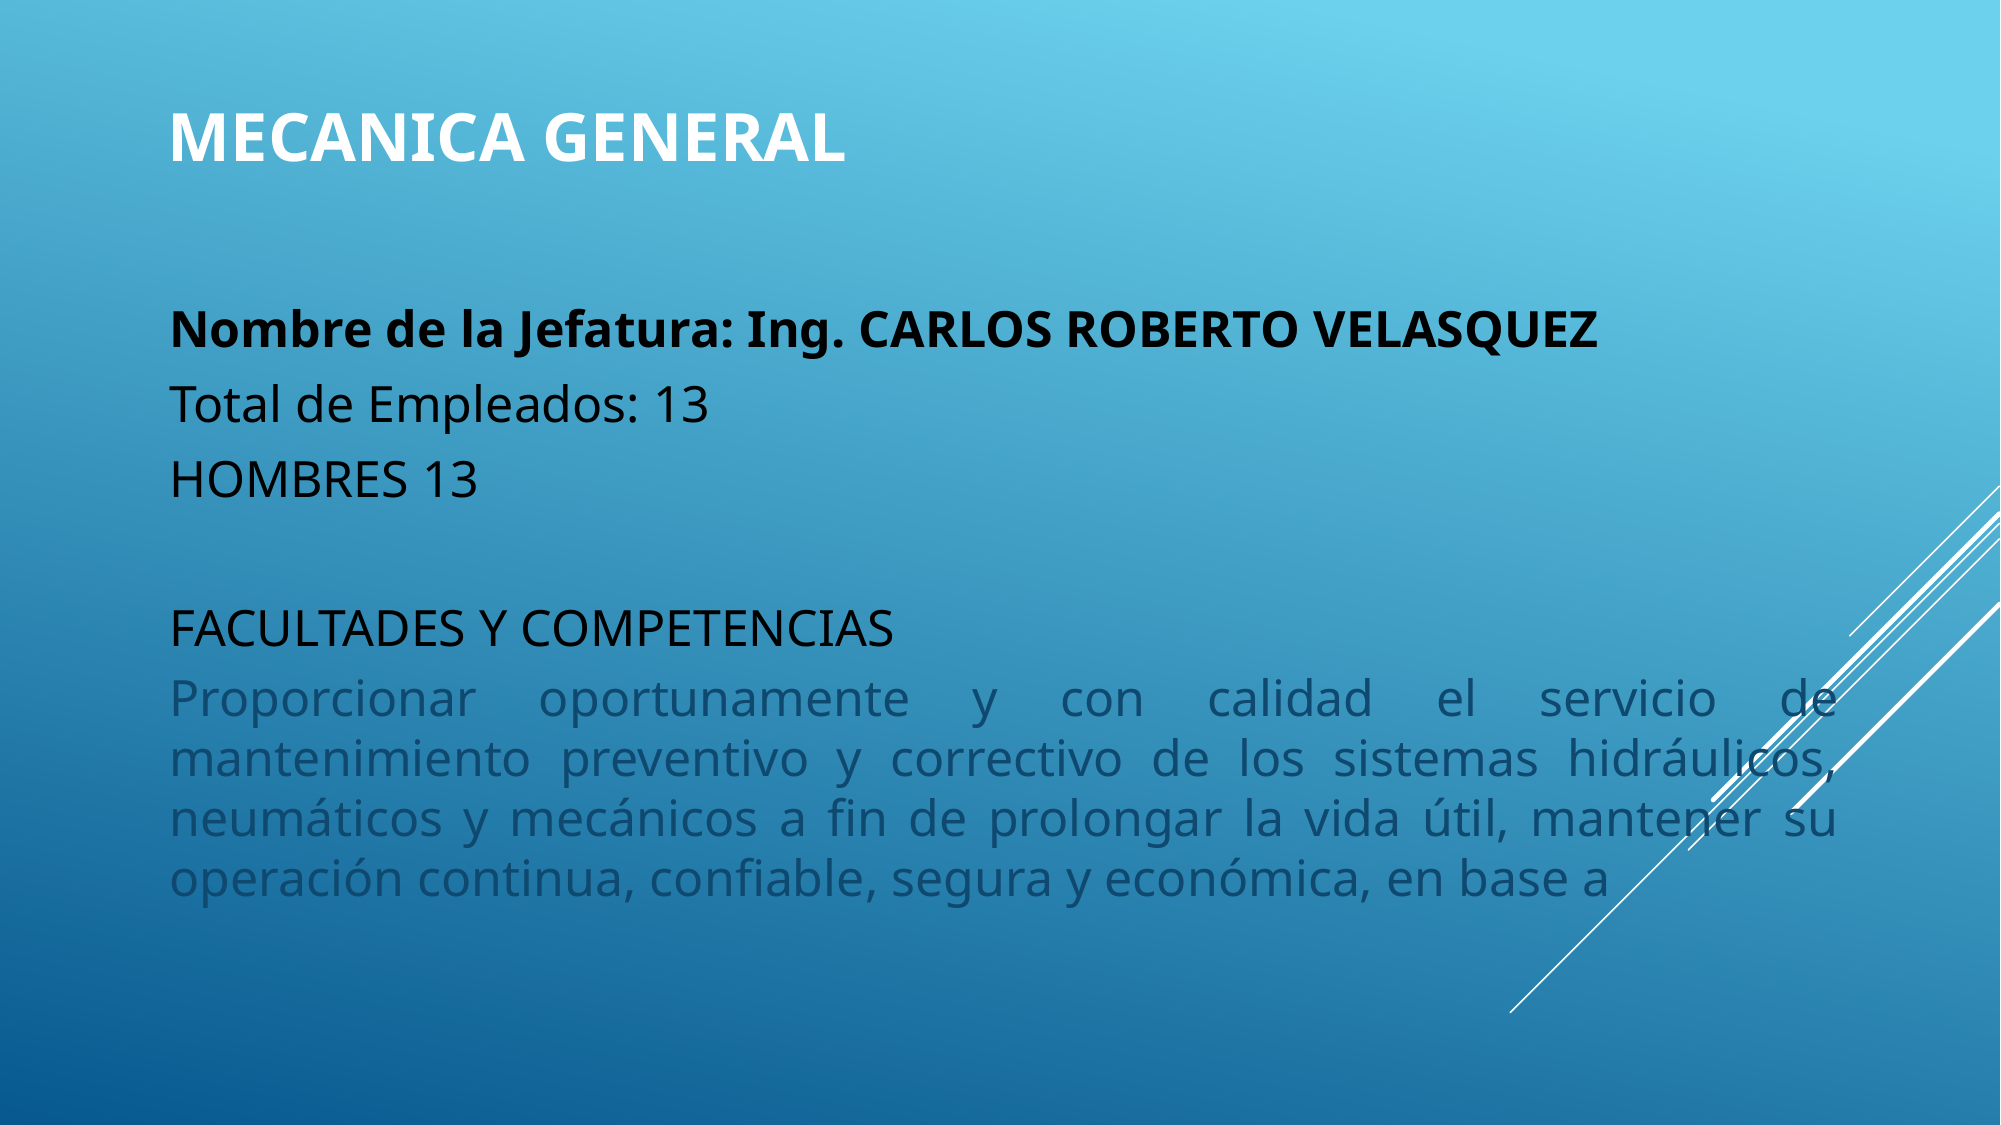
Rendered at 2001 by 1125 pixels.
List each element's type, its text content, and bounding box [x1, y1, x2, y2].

list Nombre de la Jefatura: Ing. CARLOS ROBERTO VELASQUEZ Total de Empleados: 13 HOMBRES 13 FACULTADES Y COMPETENCIAS Proporcionar oportunamente y con calidad el servicio de mantenimiento preventivo y correctivo de los sistemas hidráulicos, neumáticos y mecánicos a fin de prolongar la vida útil, mantener su operación continua, confiable, segura y económica, en base a [154, 244, 1855, 956]
title MECANICA GENERAL [153, 50, 1854, 220]
